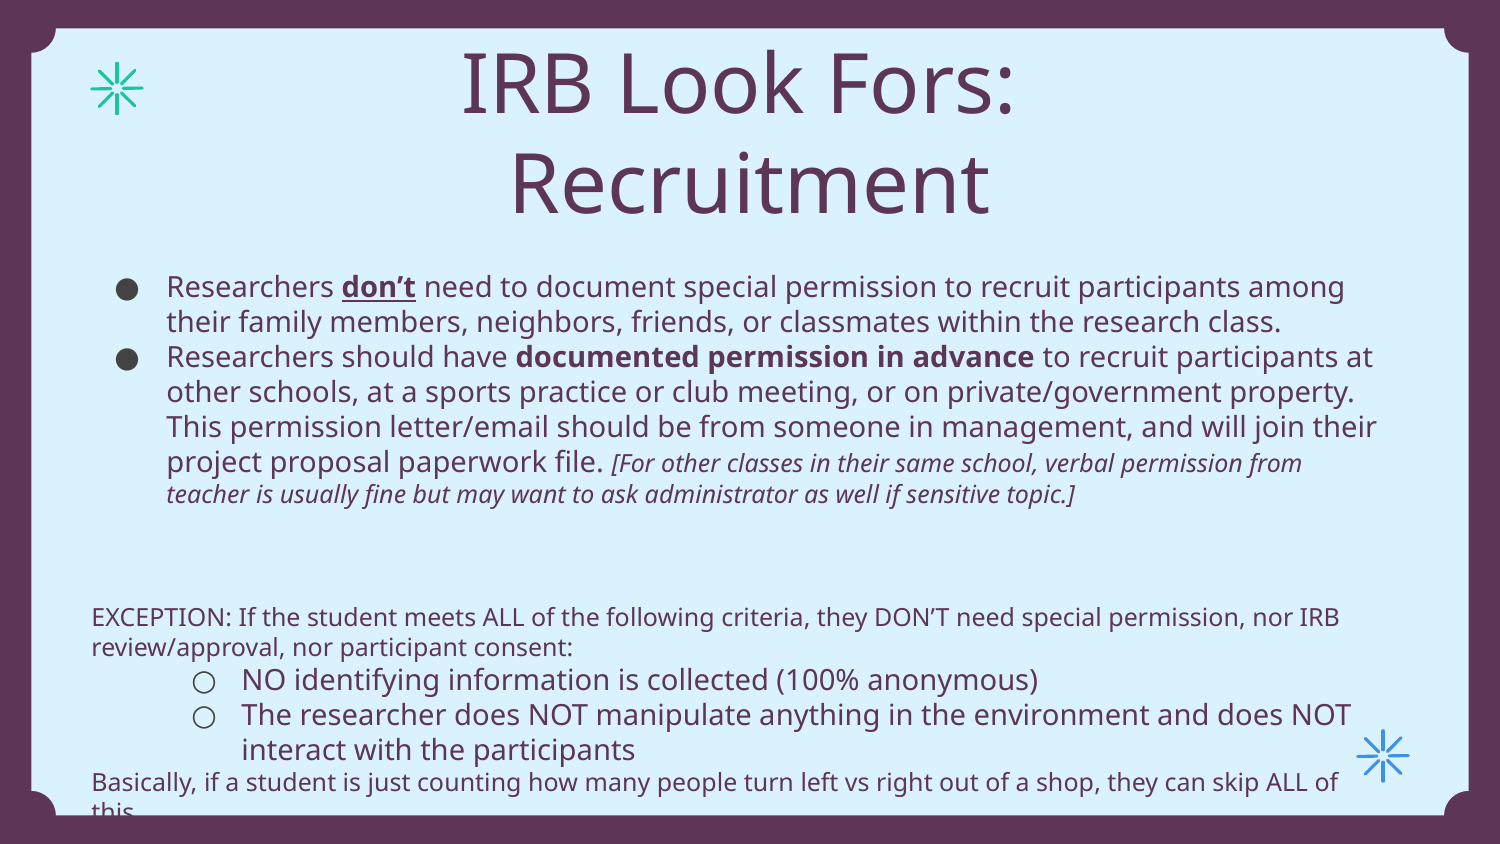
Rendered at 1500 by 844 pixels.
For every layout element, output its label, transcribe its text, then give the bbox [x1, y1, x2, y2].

title IRB Look Fors: Recruitment [162, 88, 1337, 172]
list Researchers don’t need to document special permission to recruit participants among their family members, neighbors, friends, or classmates within the research class. Researchers should have documented permission in advance to recruit participants at other schools, at a sports practice or club meeting, or on private/government property. This permission letter/email should be from someone in management, and will join their project proposal paperwork file. [For other classes in their same school, verbal permission from teacher is usually fine but may want to ask administrator as well if sensitive topic.] EXCEPTION: If the student meets ALL of the following criteria, they DON’T need special permission, nor IRB review/approval, nor participant consent: NO identifying information is collected (100% anonymous) The researcher does NOT manipulate anything in the environment and does NOT interact with the participants Basically, if a student is just counting how many people turn left vs right out of a shop, they can skip ALL of this. [76, 253, 1404, 784]
